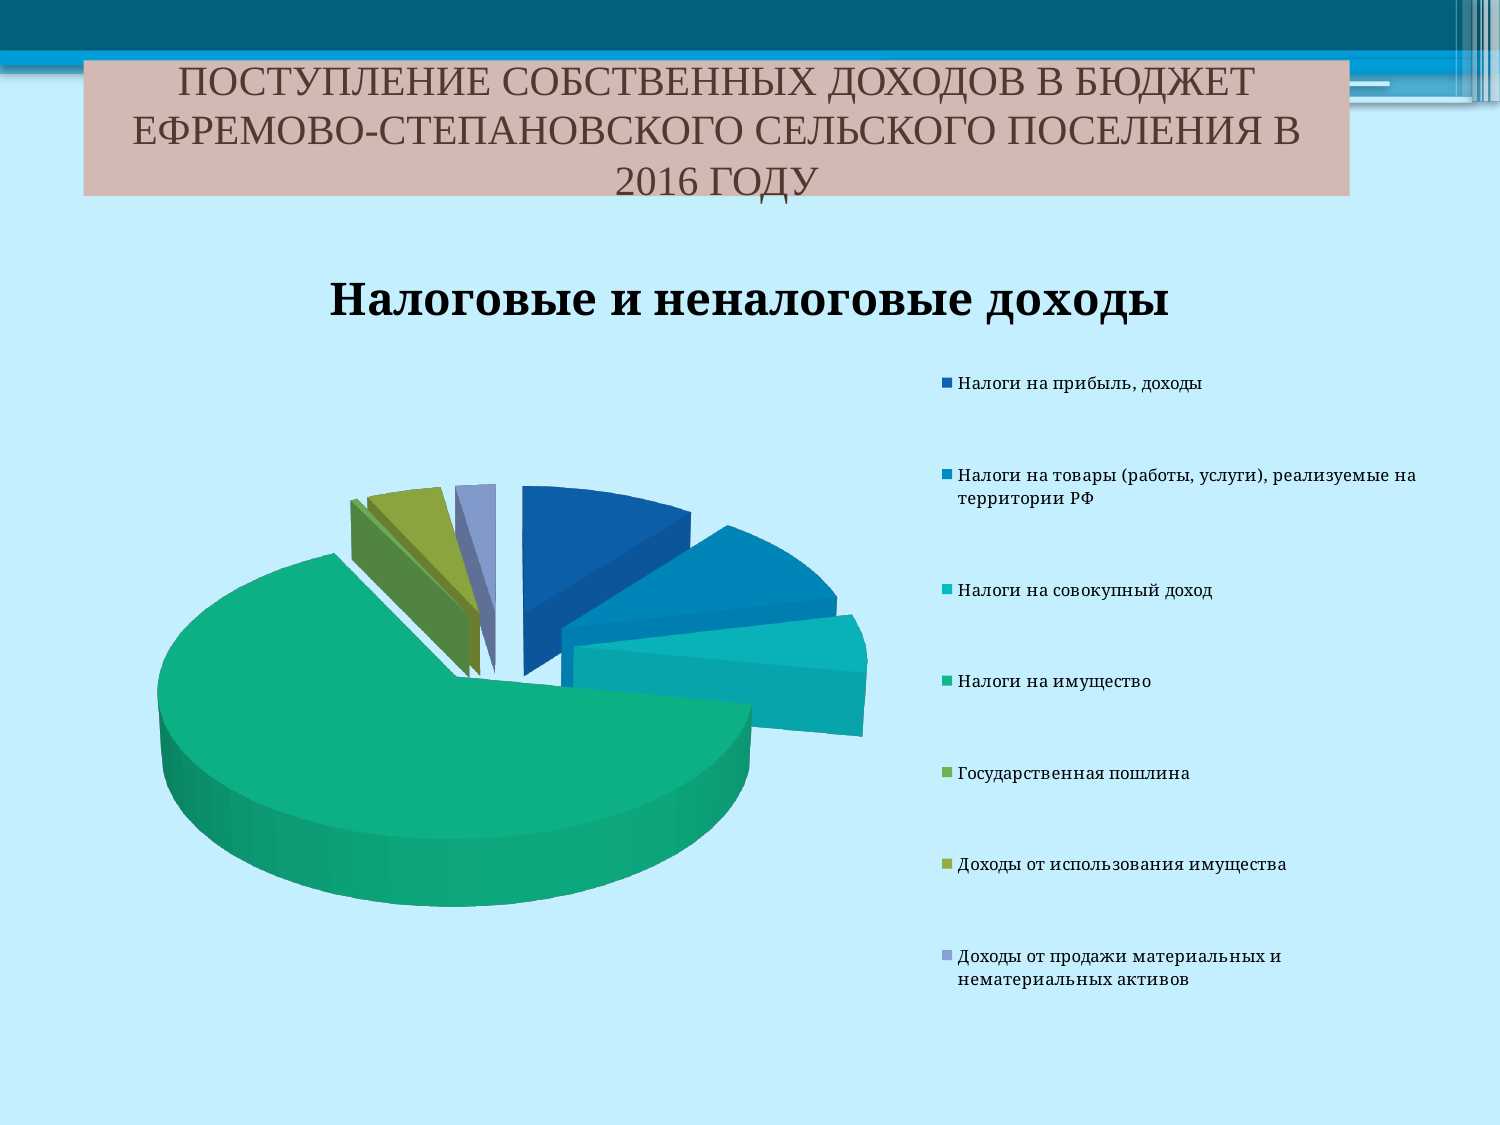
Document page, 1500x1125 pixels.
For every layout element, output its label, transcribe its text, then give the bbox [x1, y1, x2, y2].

text_box Поступление собственных доходов в бюджет Ефремово-Степановского сельского поселения в 2016 году [83, 60, 1350, 197]
chart [64, 228, 1436, 1059]
